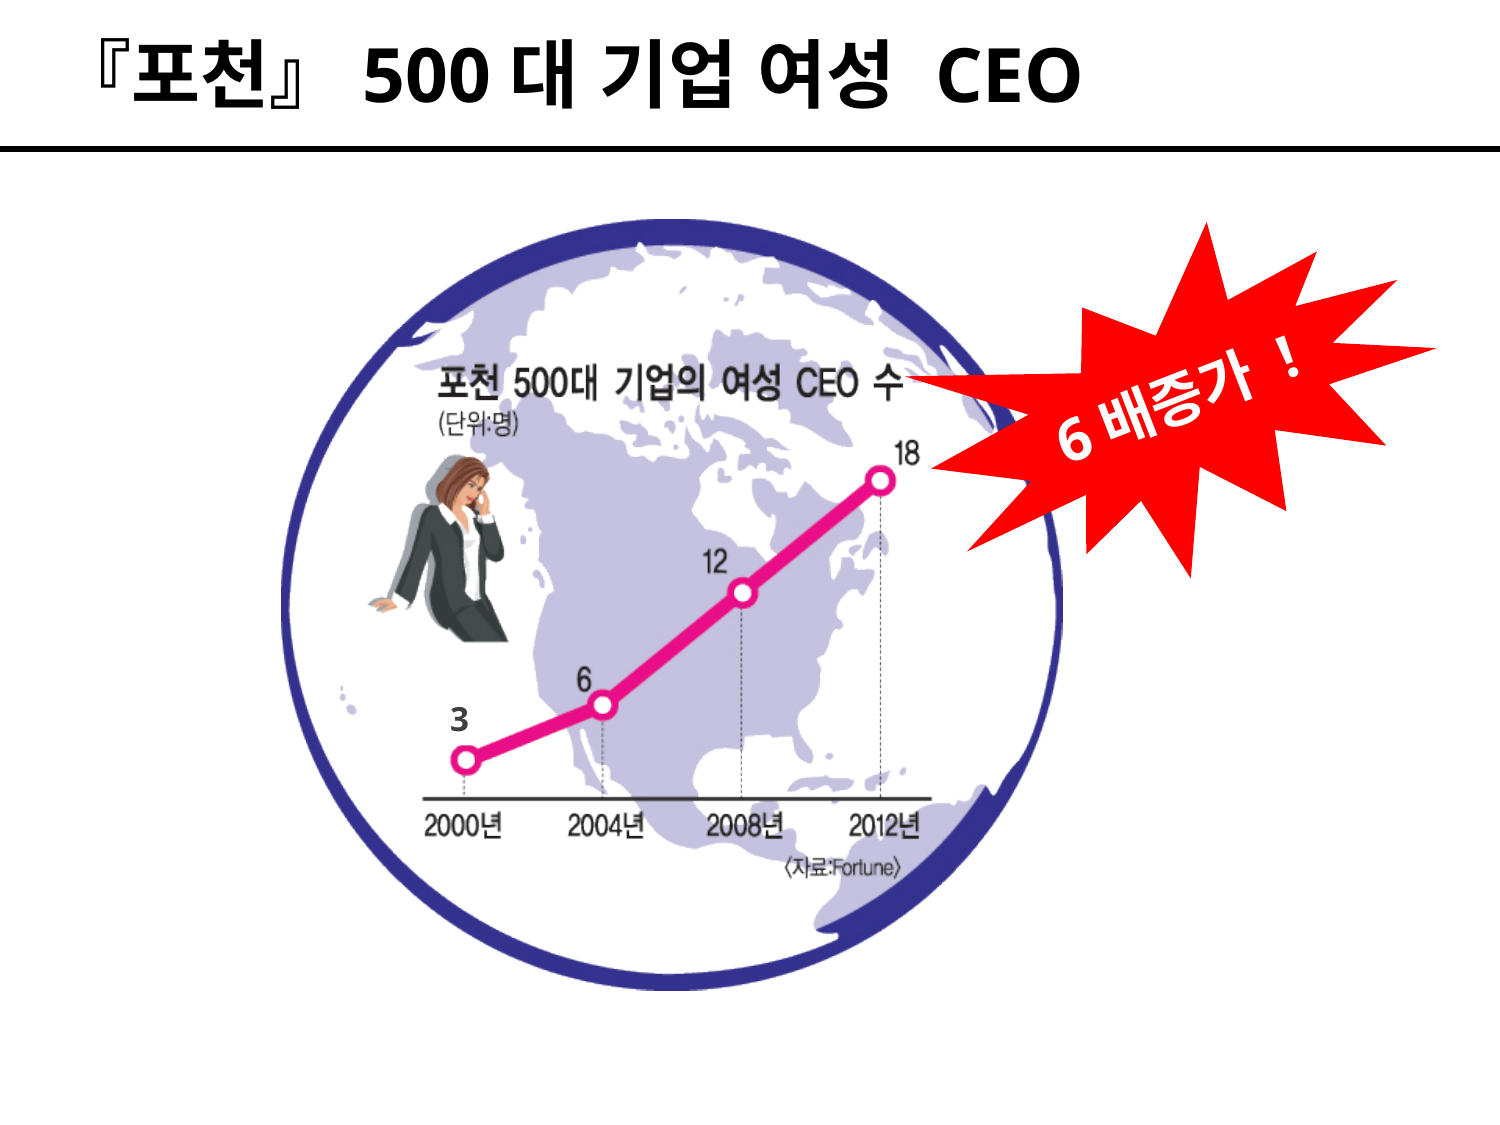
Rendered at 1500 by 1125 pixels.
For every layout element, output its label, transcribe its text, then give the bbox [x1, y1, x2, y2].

text_box 6배증가 ! [1069, 219, 1439, 581]
title 『포천』500대 기업 여성 CEO [41, 7, 1140, 138]
picture [281, 219, 1064, 991]
